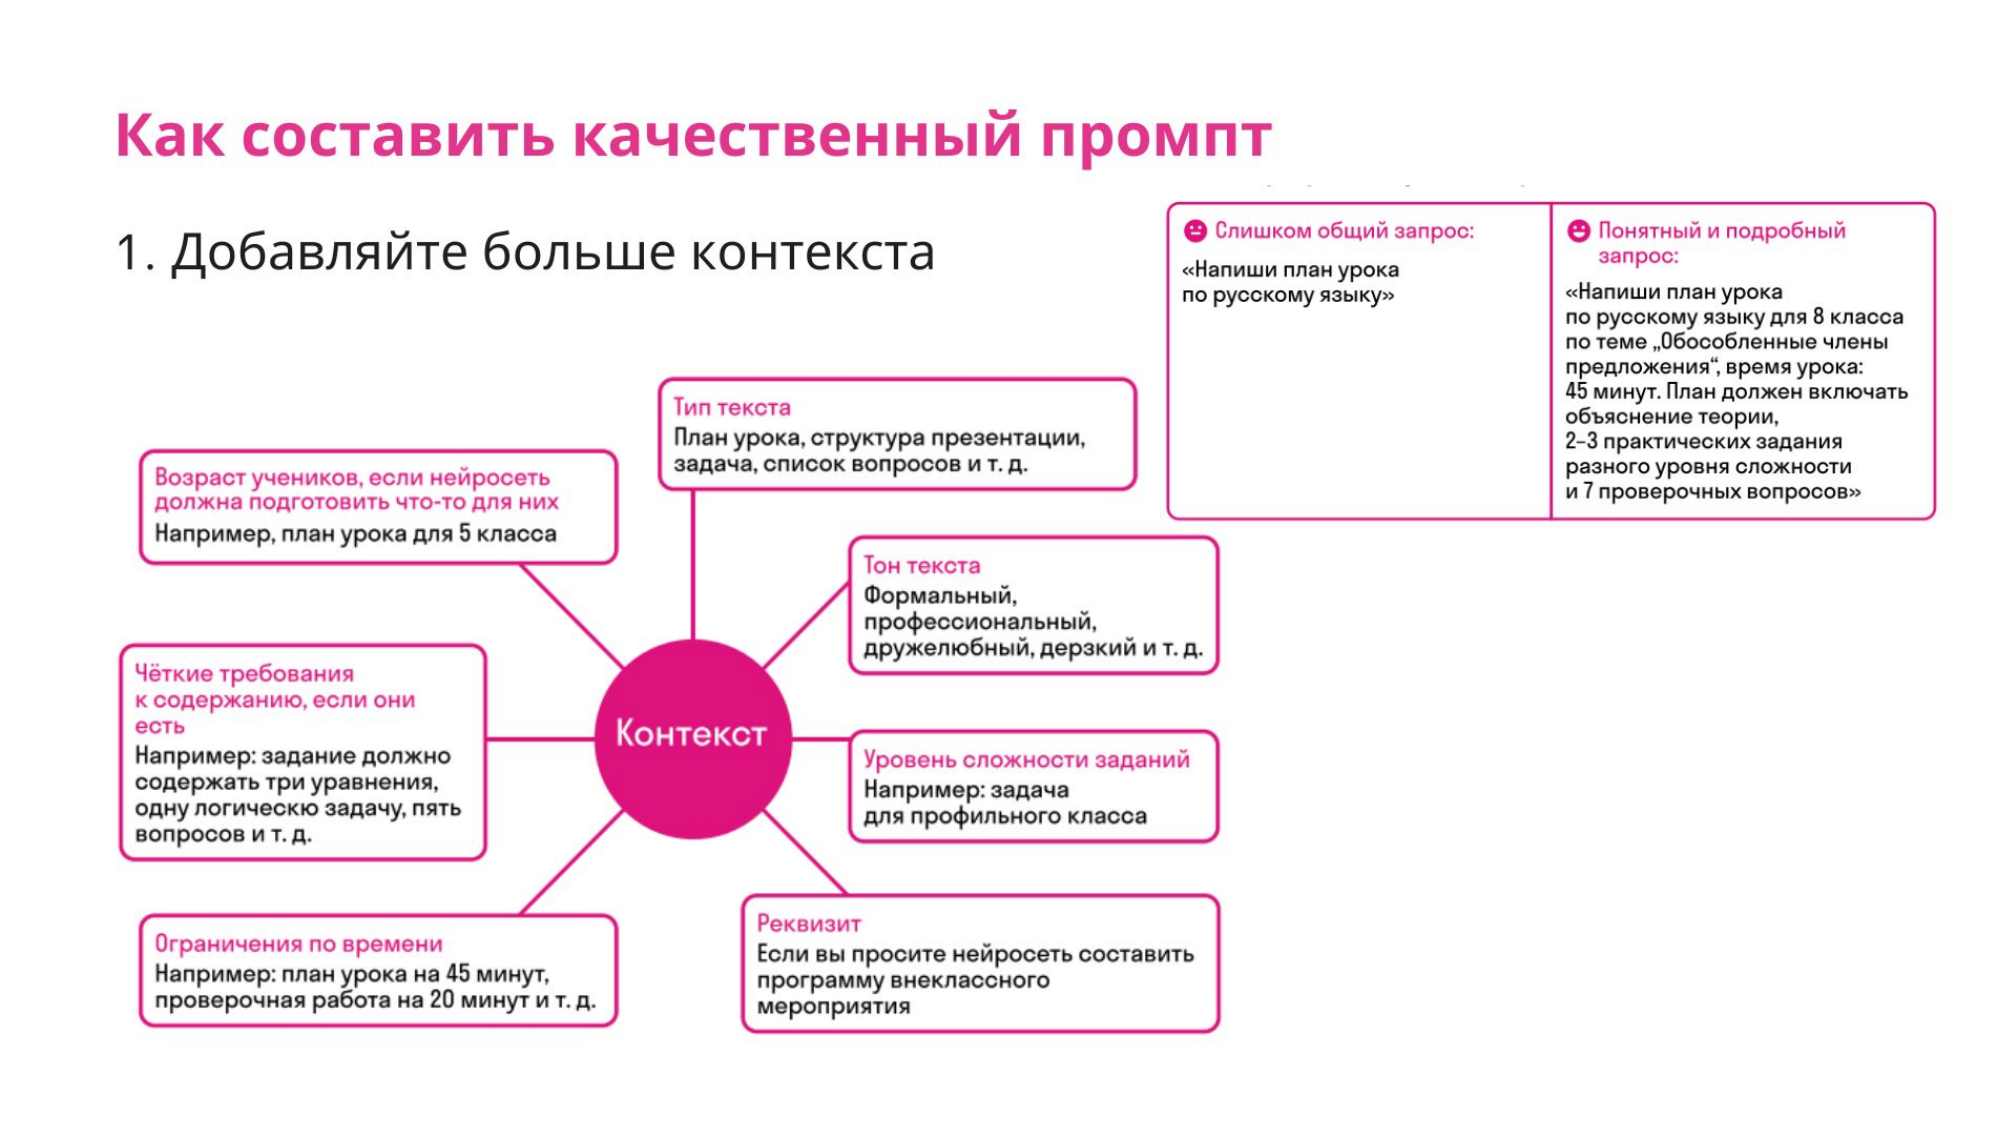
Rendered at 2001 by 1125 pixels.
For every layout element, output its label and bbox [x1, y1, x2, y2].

list [0, 0, 2000, 1125]
